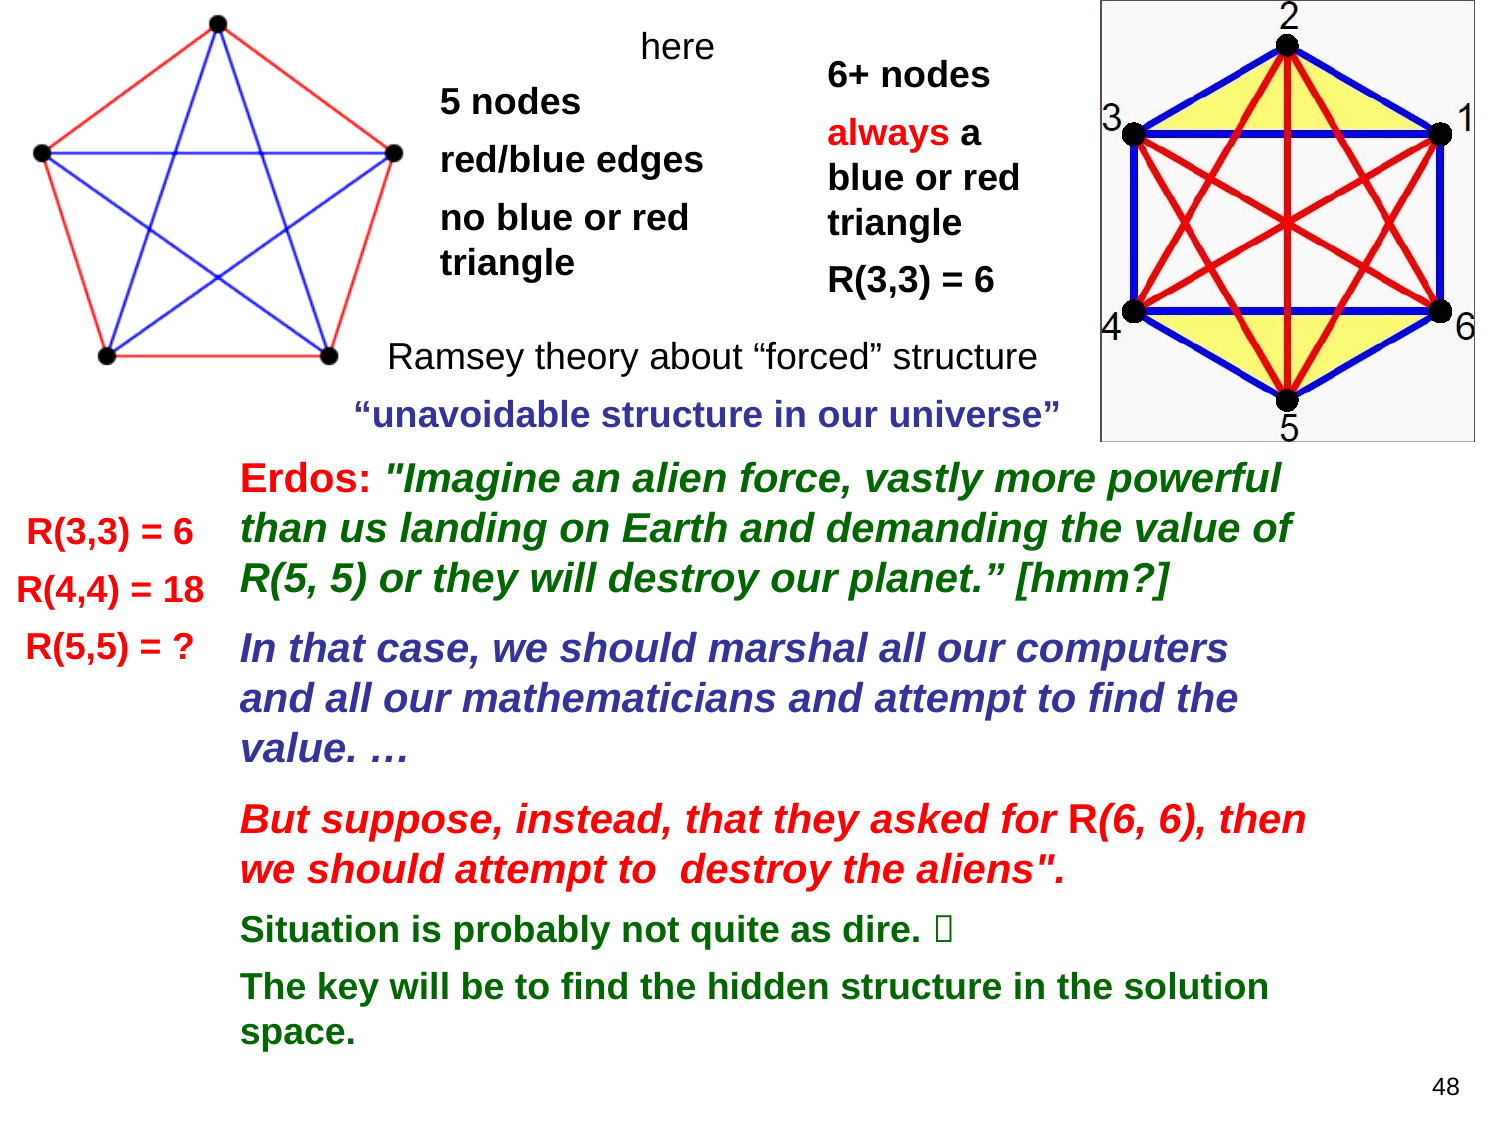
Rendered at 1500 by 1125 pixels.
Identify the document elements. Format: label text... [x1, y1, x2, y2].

picture [24, 5, 413, 376]
text_box R(3,3) = 6 R(4,4) = 18 R(5,5) = ? [1, 499, 220, 675]
text_box Ramsey theory about “forced” structure “unavoidable structure in our universe” [338, 324, 1088, 443]
text_box Erdos: "Imagine an alien force, vastly more powerful than us landing on Earth and demanding the value of R(5, 5) or they will destroy our planet.” [hmm?] In that case, we should marshal all our computers and all our mathematicians and attempt to find the value. … But suppose, instead, that they asked for R(6, 6), then we should attempt to destroy the aliens". Situation is probably not quite as dire.  The key will be to find the hidden structure in the solution space. [150, 442, 1325, 1060]
slide_number 48 [1162, 1062, 1476, 1101]
text_box here [625, 14, 731, 75]
text_box 5 nodes red/blue edges no blue or red triangle [424, 70, 725, 290]
picture [1099, 0, 1475, 442]
text_box 6+ nodes always a blue or red triangle R(3,3) = 6 [812, 42, 1063, 308]
